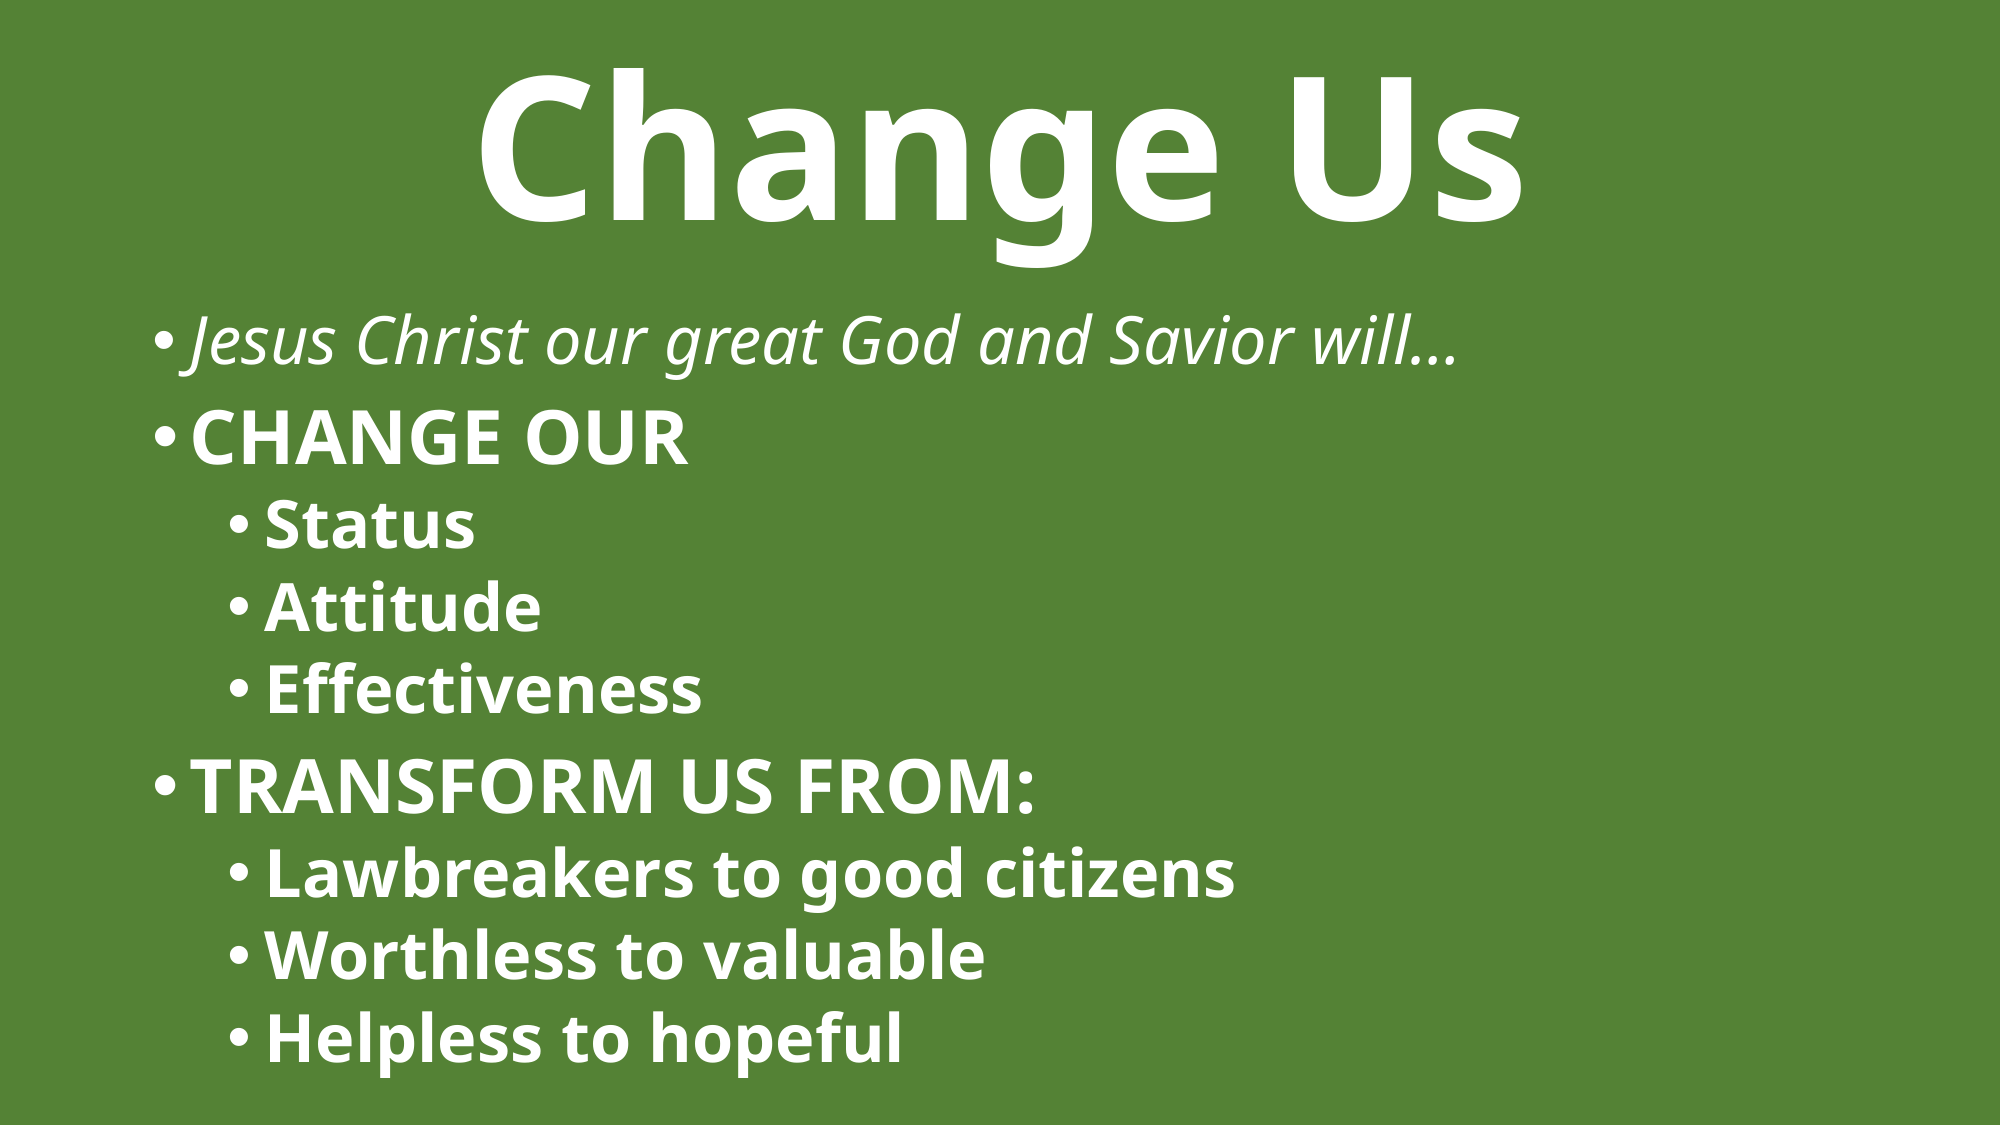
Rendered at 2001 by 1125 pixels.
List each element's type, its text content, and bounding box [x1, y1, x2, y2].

list Jesus Christ our great God and Savior will… CHANGE OUR Status Attitude Effectiveness TRANSFORM US FROM: Lawbreakers to good citizens Worthless to valuable Helpless to hopeful [137, 299, 1863, 1090]
title Change Us [137, 34, 1863, 278]
